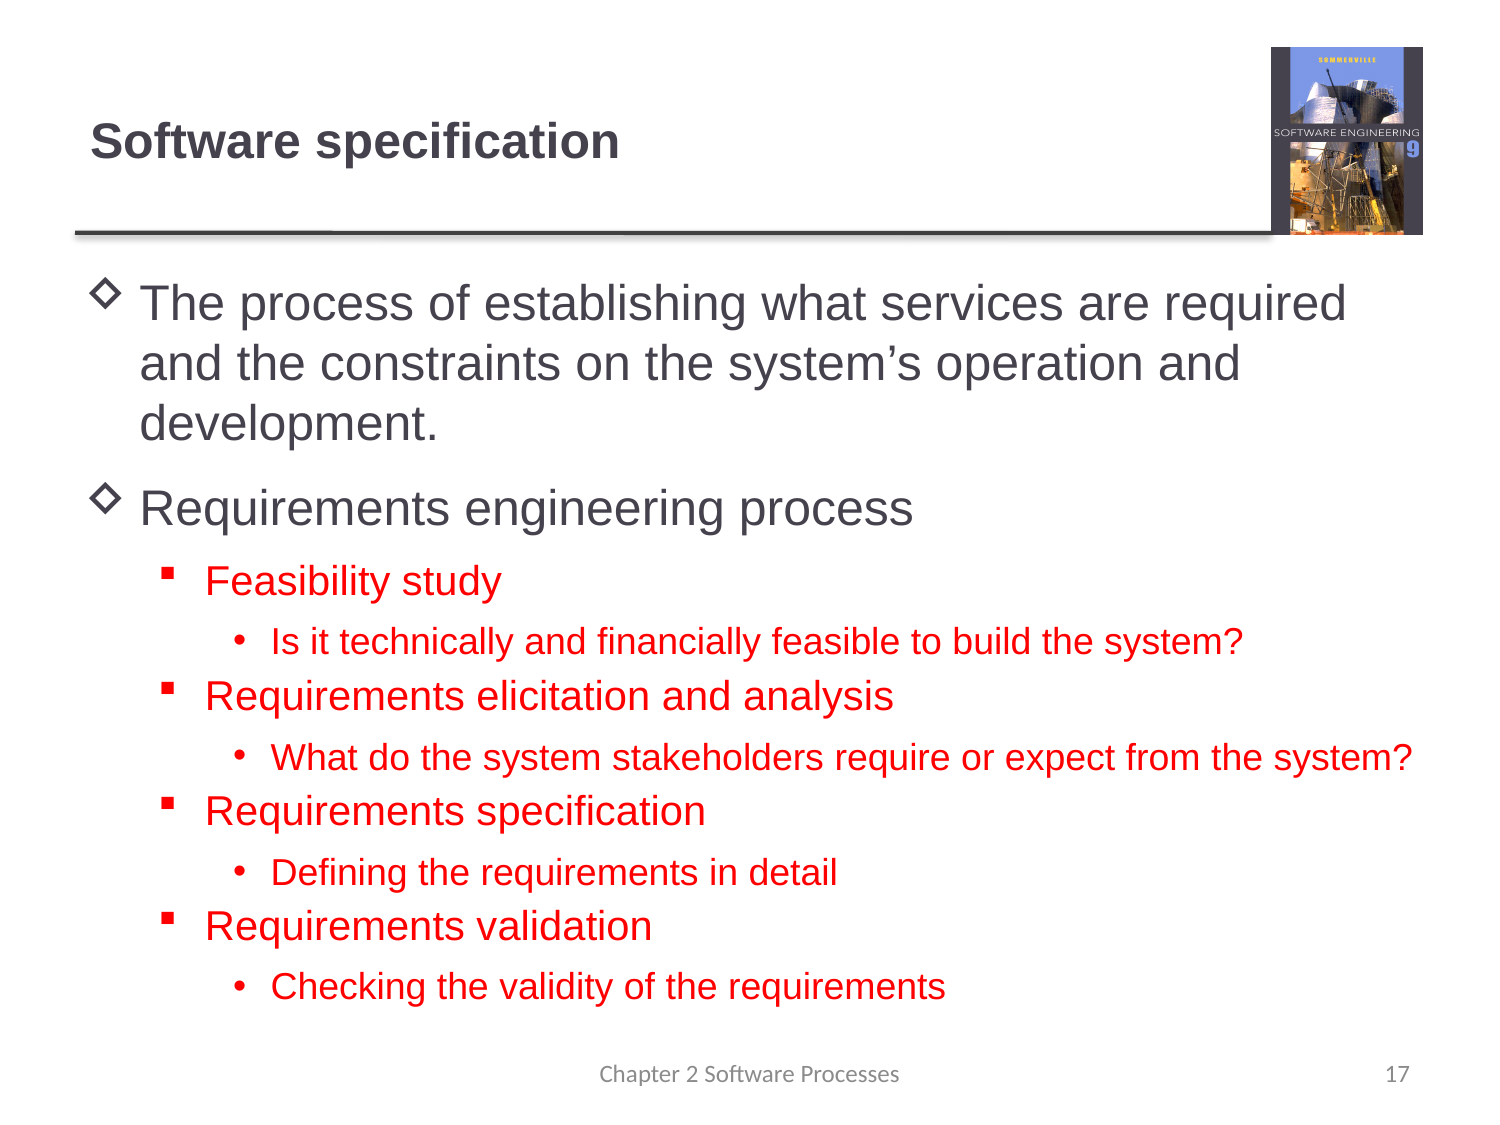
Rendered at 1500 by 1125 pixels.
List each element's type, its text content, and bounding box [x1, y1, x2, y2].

slide_number 17 [1074, 1042, 1425, 1103]
list The process of establishing what services are required and the constraints on the system’s operation and development. Requirements engineering process Feasibility study Is it technically and financially feasible to build the system? Requirements elicitation and analysis What do the system stakeholders require or expect from the system? Requirements specification Defining the requirements in detail Requirements validation Checking the validity of the requirements [68, 262, 1457, 1005]
picture [1272, 47, 1423, 235]
title Software specification [74, 44, 1272, 233]
footer Chapter 2 Software Processes [512, 1042, 988, 1103]
